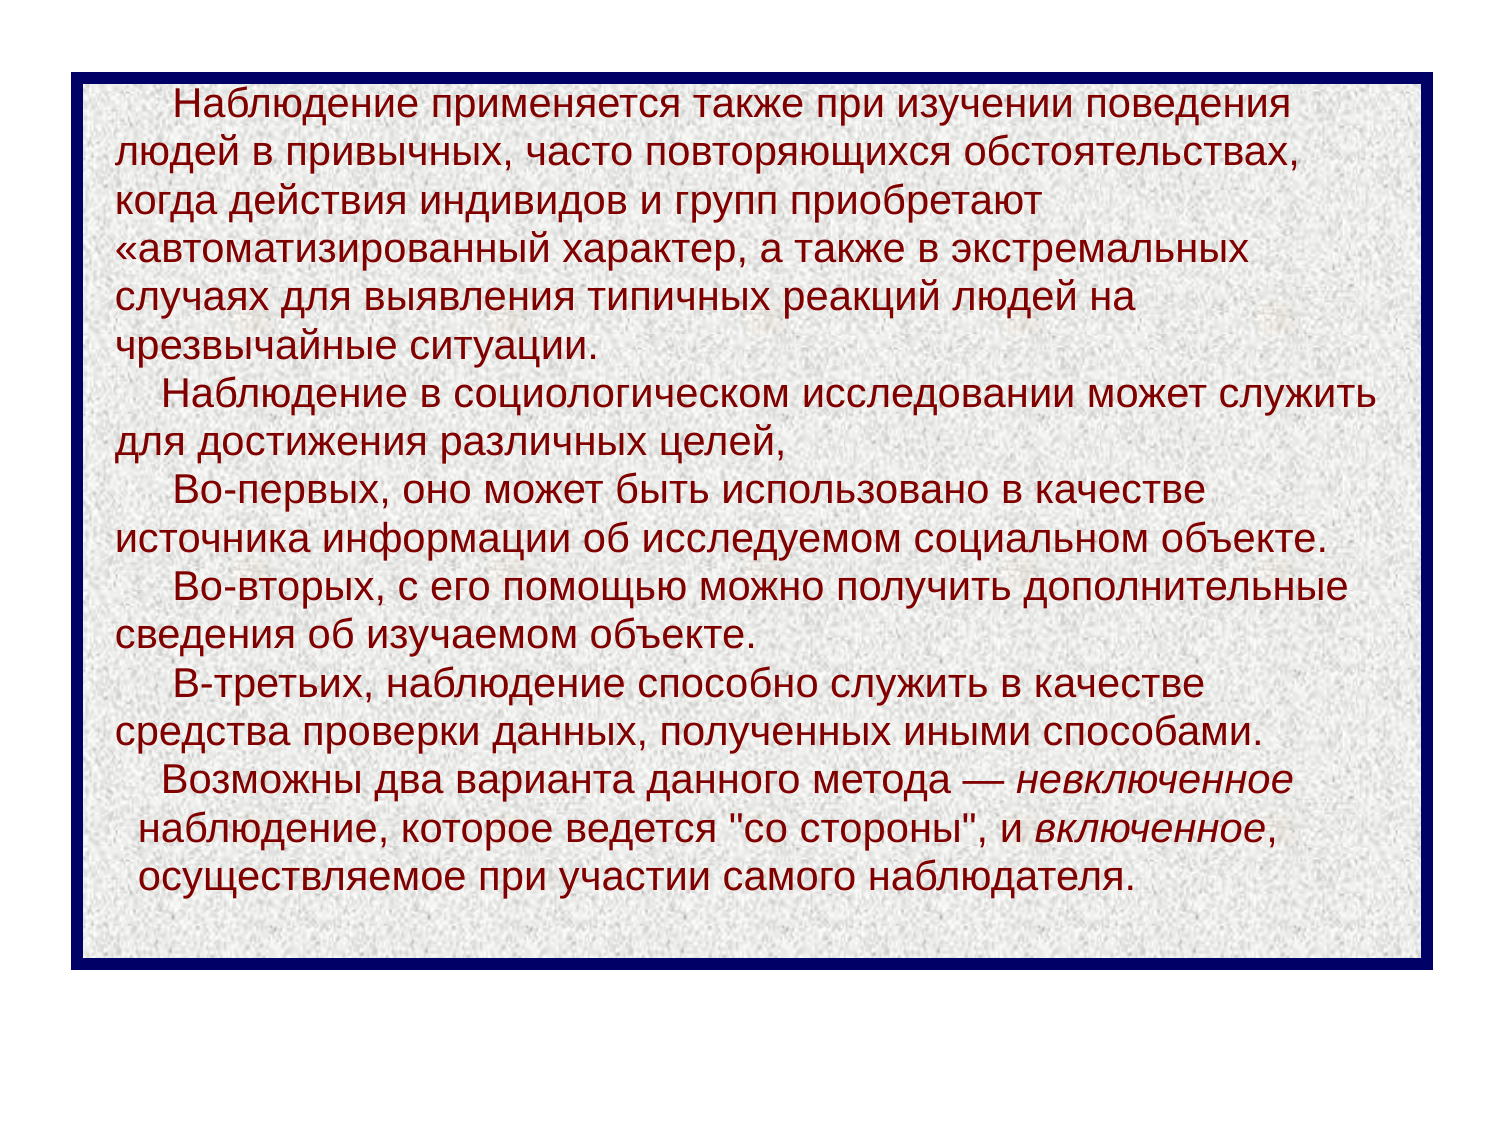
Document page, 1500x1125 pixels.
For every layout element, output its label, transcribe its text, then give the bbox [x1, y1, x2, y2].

list Наблюдение применяется также при изучении поведения людей в привычных, часто повторяющихся обстоятельствах, когда действия индивидов и групп приобретают «автоматизированный характер, а также в экстремальных случаях для выявления типичных реакций людей на чрезвычайные ситуации. Наблюдение в социологическом исследовании может служить для достижения различных целей, Во-первых, оно может быть использовано в качестве источника информации об исследуемом социальном объекте. Во-вторых, с его помощью можно получить дополнительные сведения об изучаемом объекте. В-третьих, наблюдение способно служить в качестве средства проверки данных, полученных иными способами. Возможны два варианта данного метода — невключенное наблюдение, которое ведется "со стороны", и включенное, осуществляемое при участии самого наблюдателя. [76, 78, 1427, 965]
